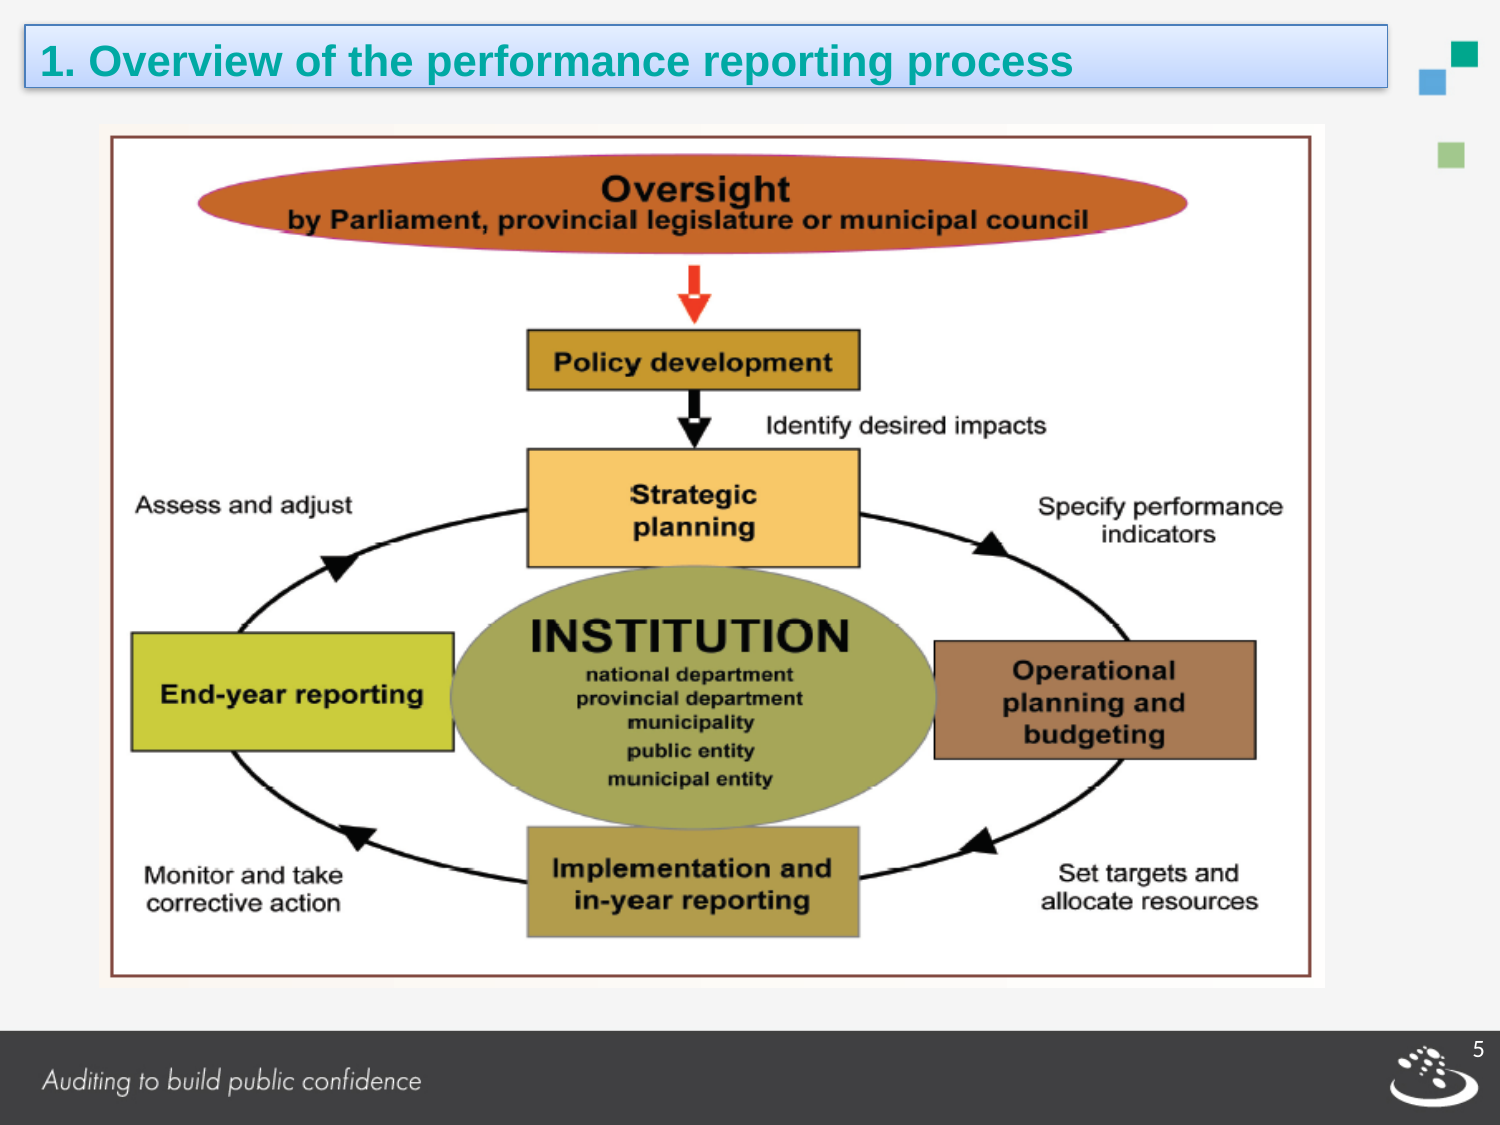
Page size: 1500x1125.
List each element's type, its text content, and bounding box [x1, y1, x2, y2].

title 1. Overview of the performance reporting process [24, 24, 1388, 88]
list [99, 124, 1326, 988]
picture [0, 0, 1500, 1125]
text_box 5 [1374, 1025, 1500, 1063]
